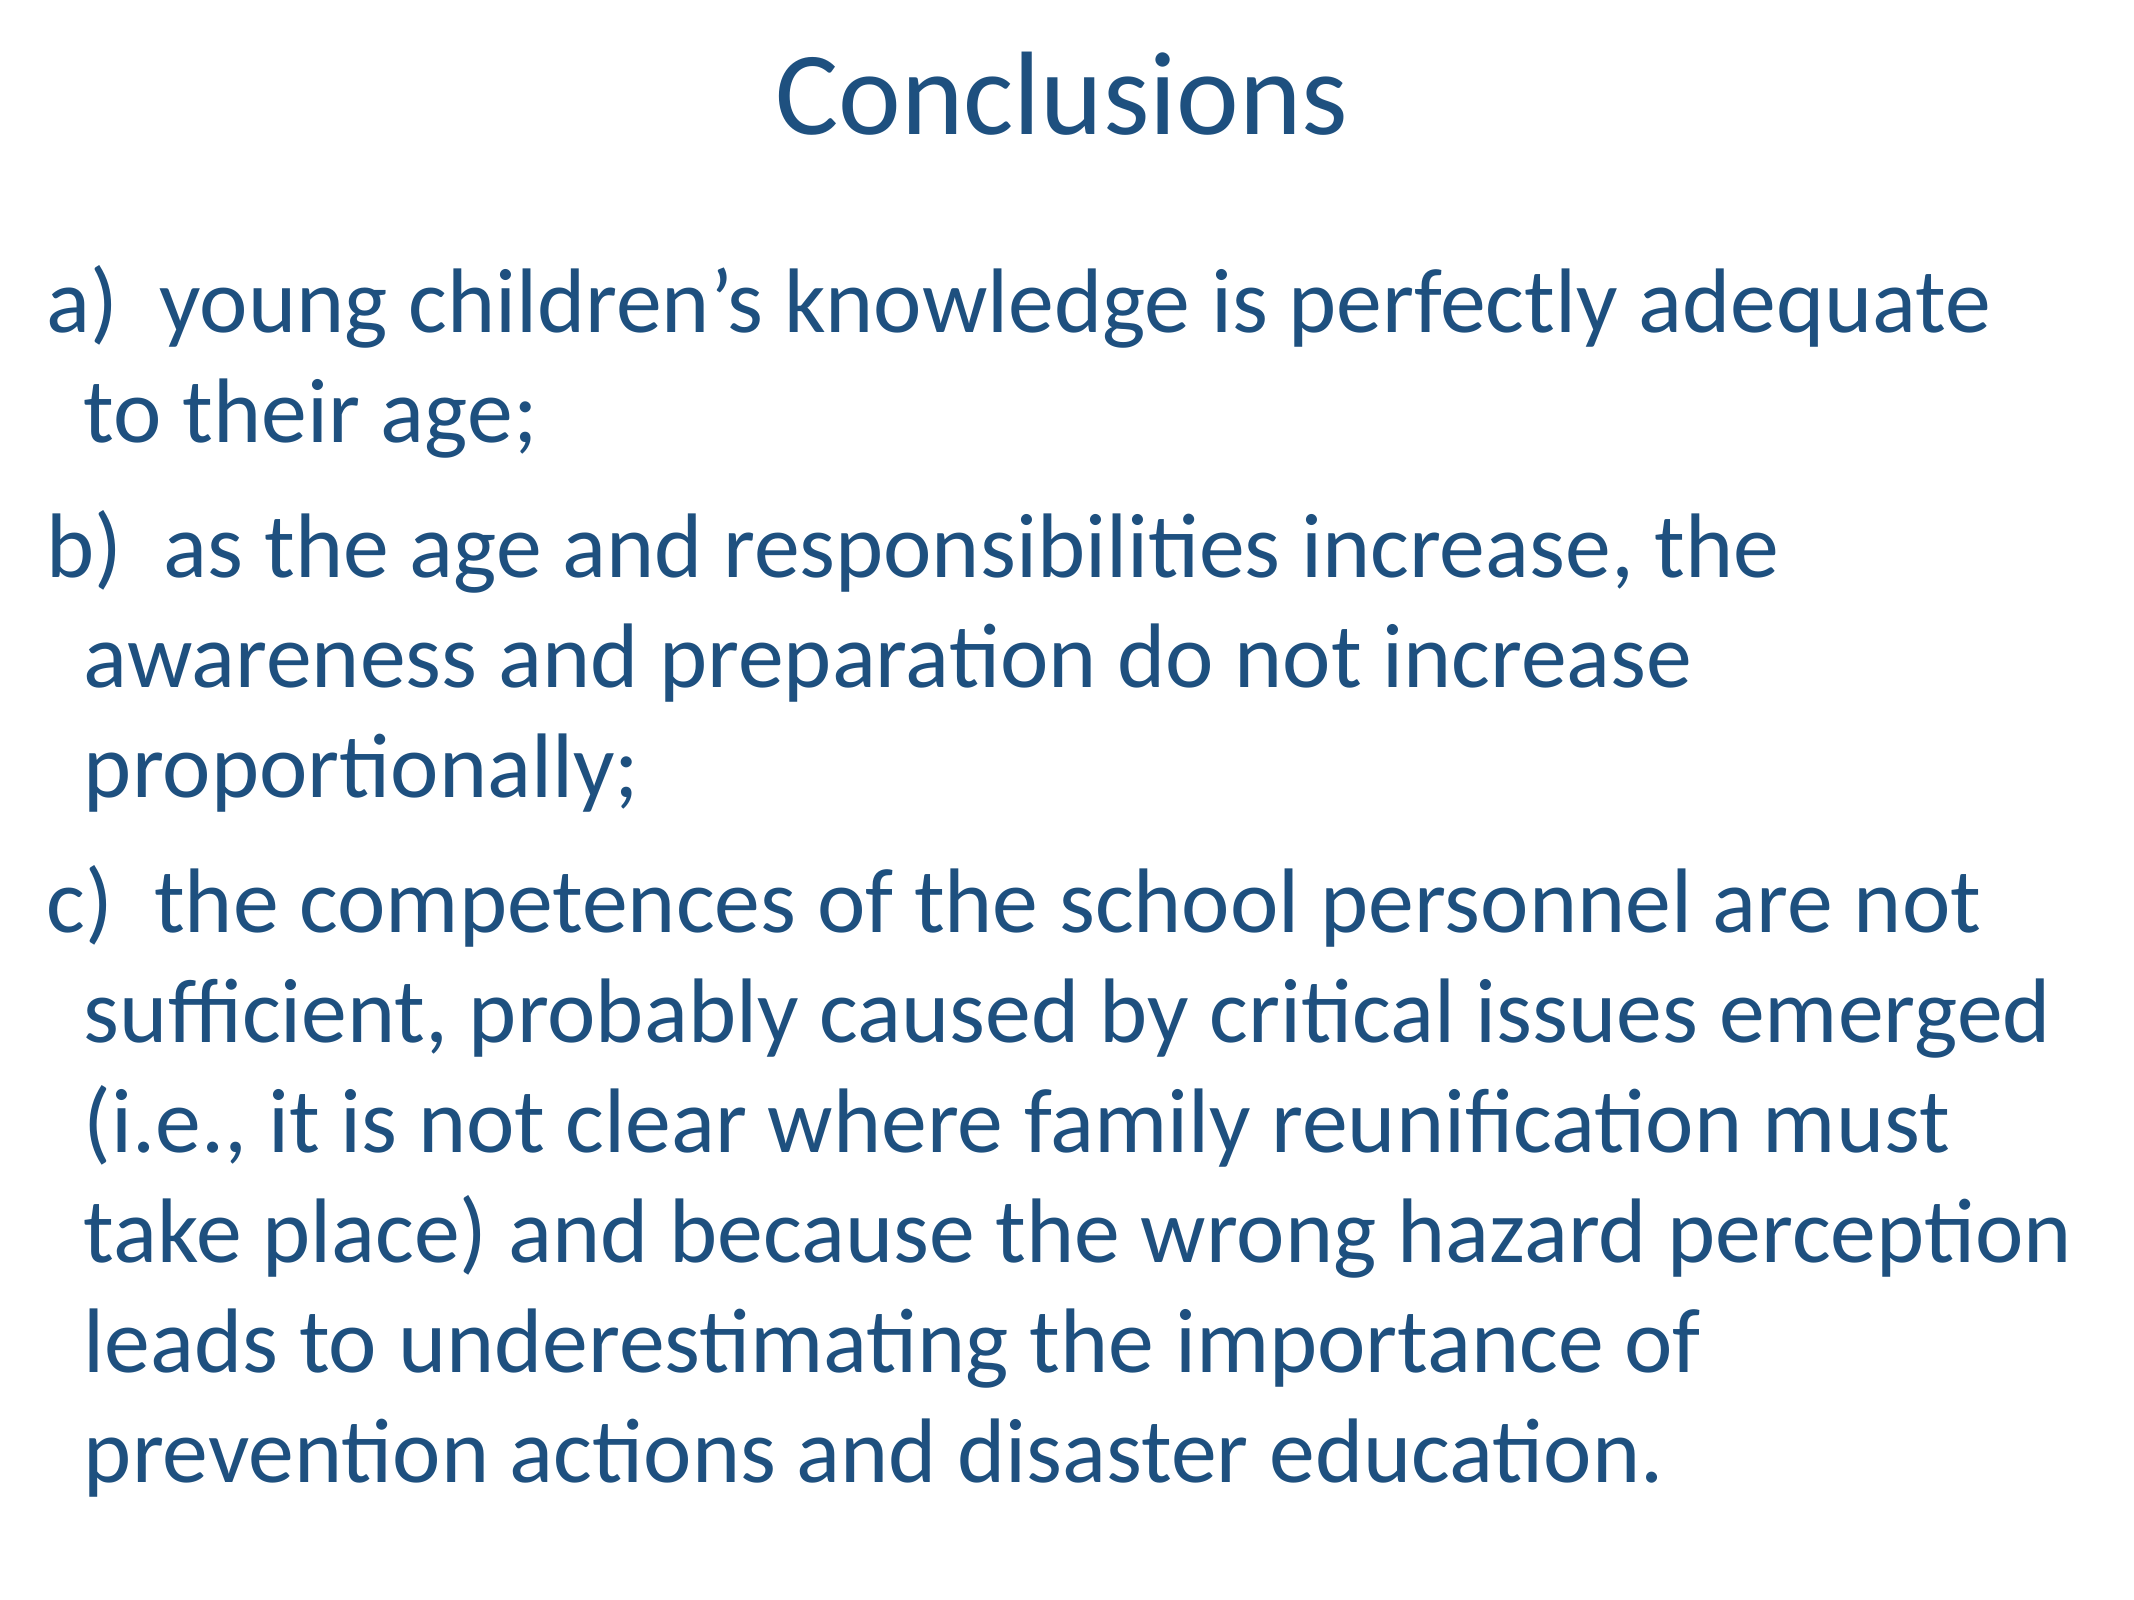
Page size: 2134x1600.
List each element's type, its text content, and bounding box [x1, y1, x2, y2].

text_box young children’s knowledge is perfectly adequate to their age; as the age and responsibilities increase, the awareness and preparation do not increase proportionally; the competences of the school personnel are not sufficient, probably caused by critical issues emerged (i.e., it is not clear where family reunification must take place) and because the wrong hazard perception leads to underestimating the importance of prevention actions and disaster education. [31, 233, 2102, 1508]
text_box Conclusions [0, 7, 2134, 167]
